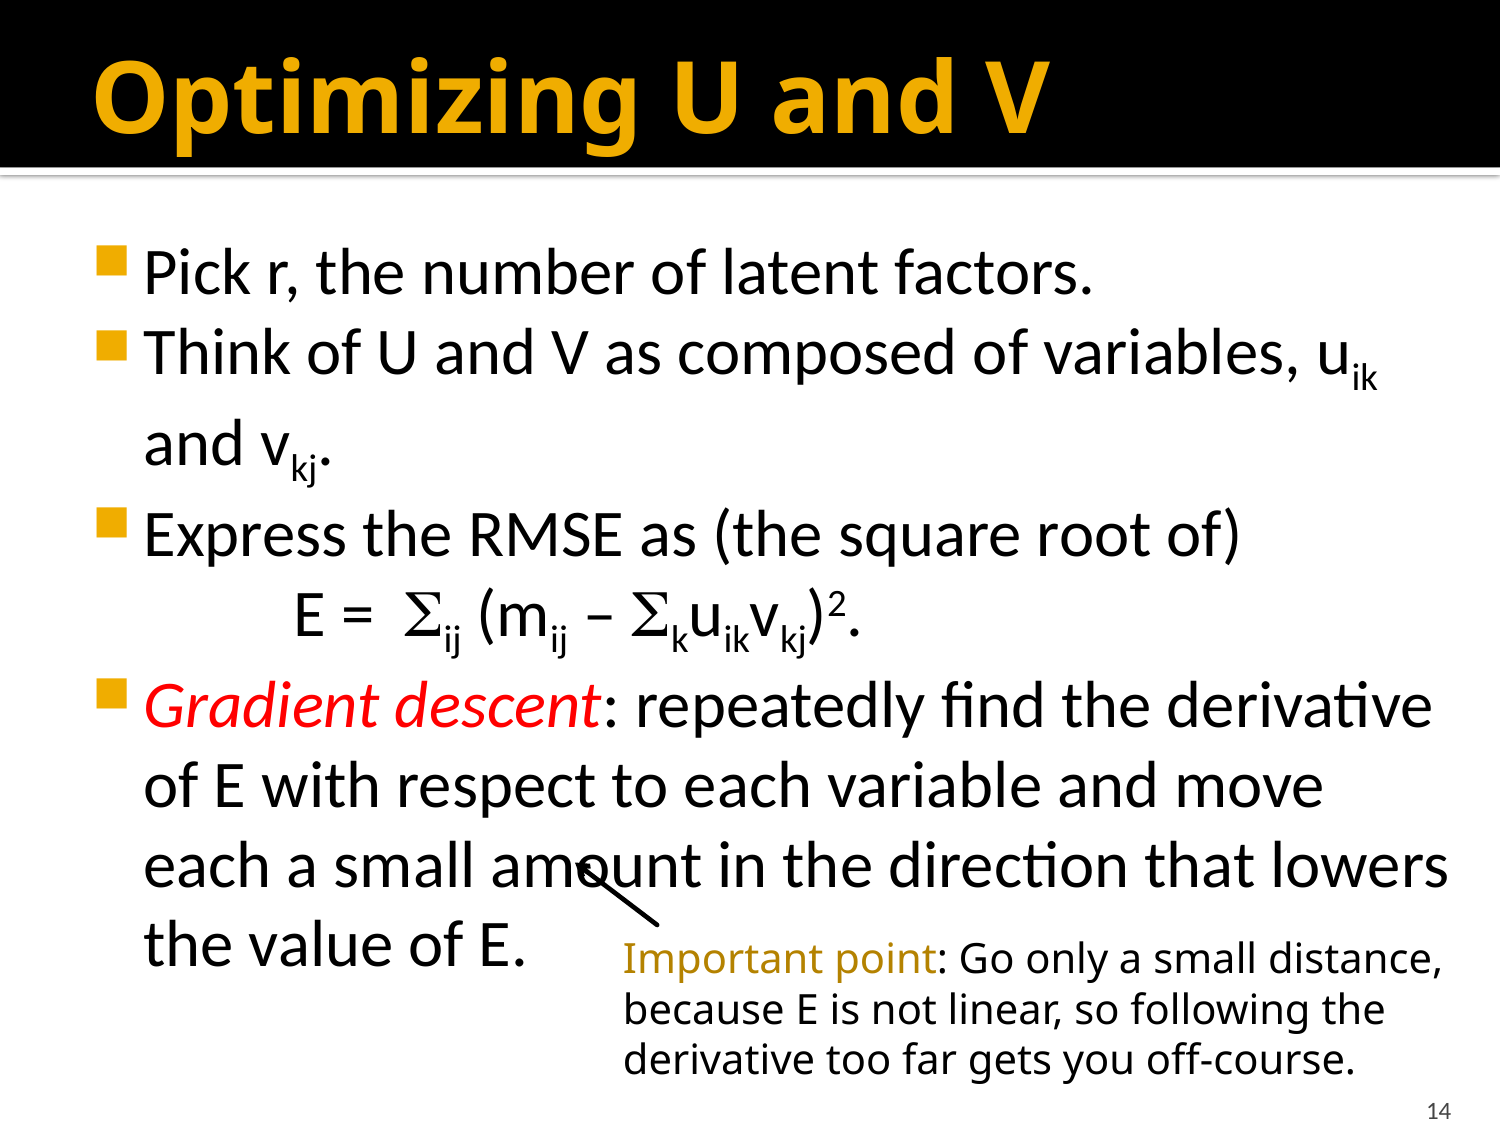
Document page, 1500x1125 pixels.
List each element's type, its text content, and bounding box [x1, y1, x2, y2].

slide_number 14 [1345, 1080, 1467, 1125]
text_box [574, 862, 1410, 1092]
list Pick r, the number of latent factors. Think of U and V as composed of variables, uik and vkj. Express the RMSE as (the square root of) E = ij (mij – kuikvkj)2. Gradient descent: repeatedly find the derivative of E with respect to each variable and move each a small amount in the direction that lowers the value of E. [62, 212, 1475, 1075]
title Optimizing U and V [75, 12, 1500, 175]
